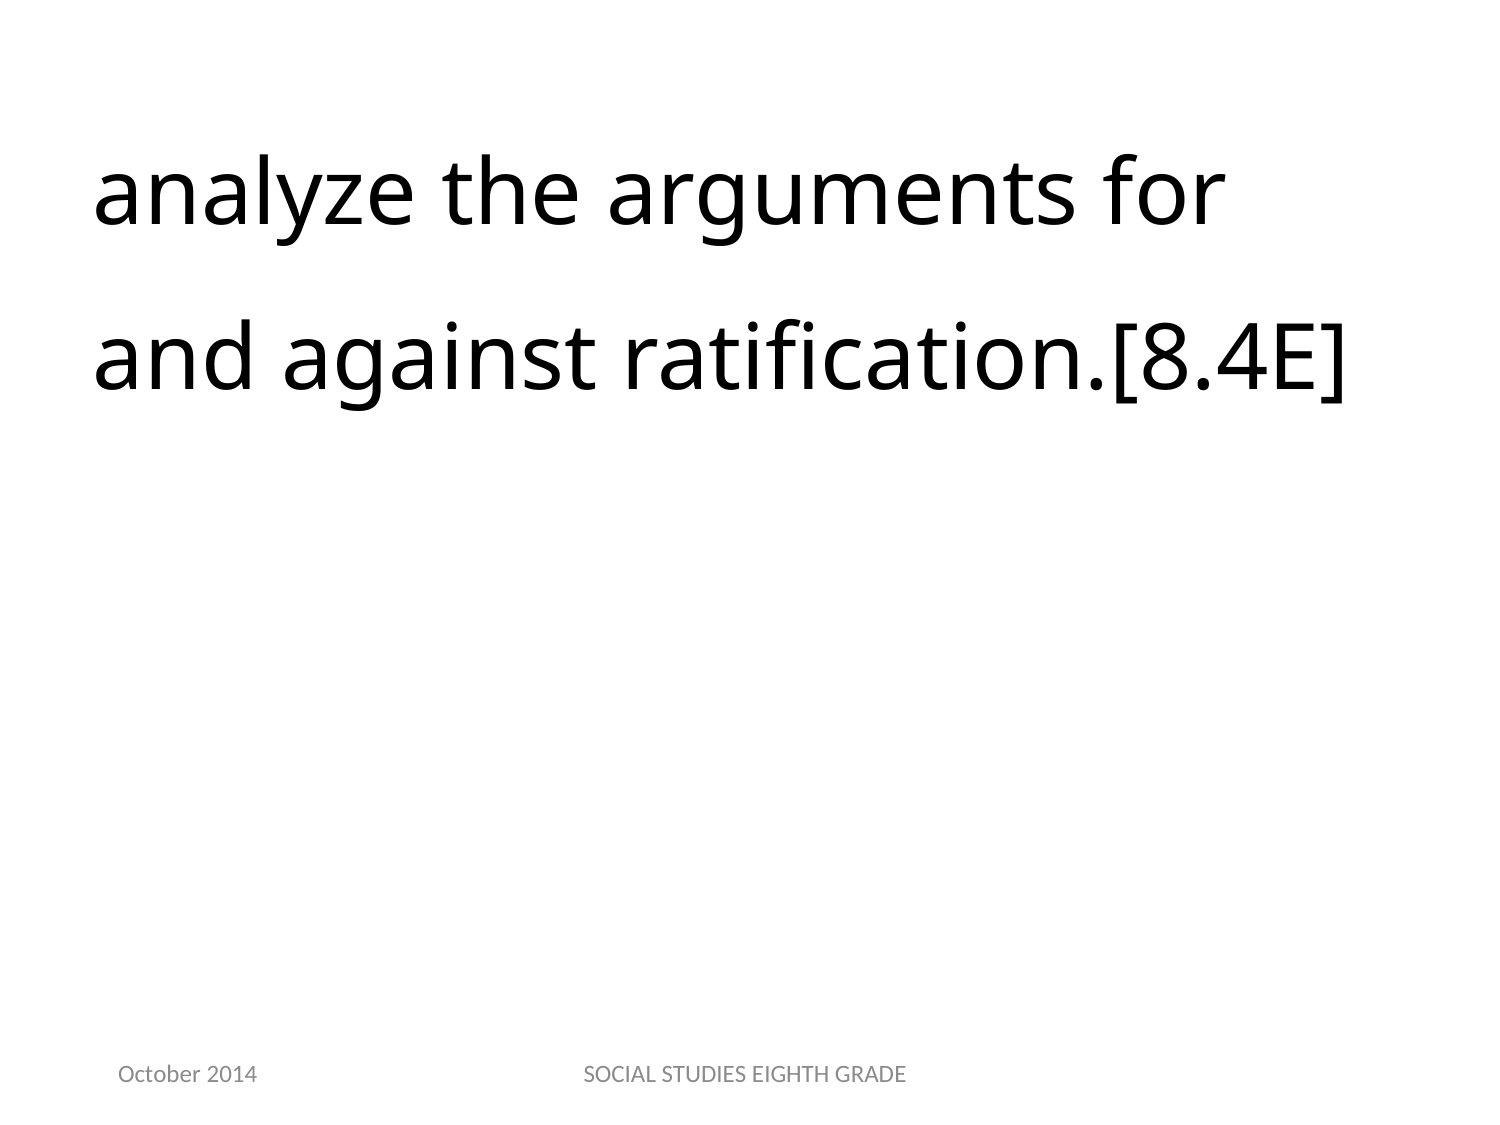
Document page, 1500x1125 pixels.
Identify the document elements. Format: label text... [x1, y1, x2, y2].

subtitle analyze the arguments for and against ratification.[8.4E] [78, 70, 1429, 1014]
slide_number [103, 1042, 441, 1103]
footer SOCIAL STUDIES EIGHTH GRADE [492, 1042, 999, 1103]
